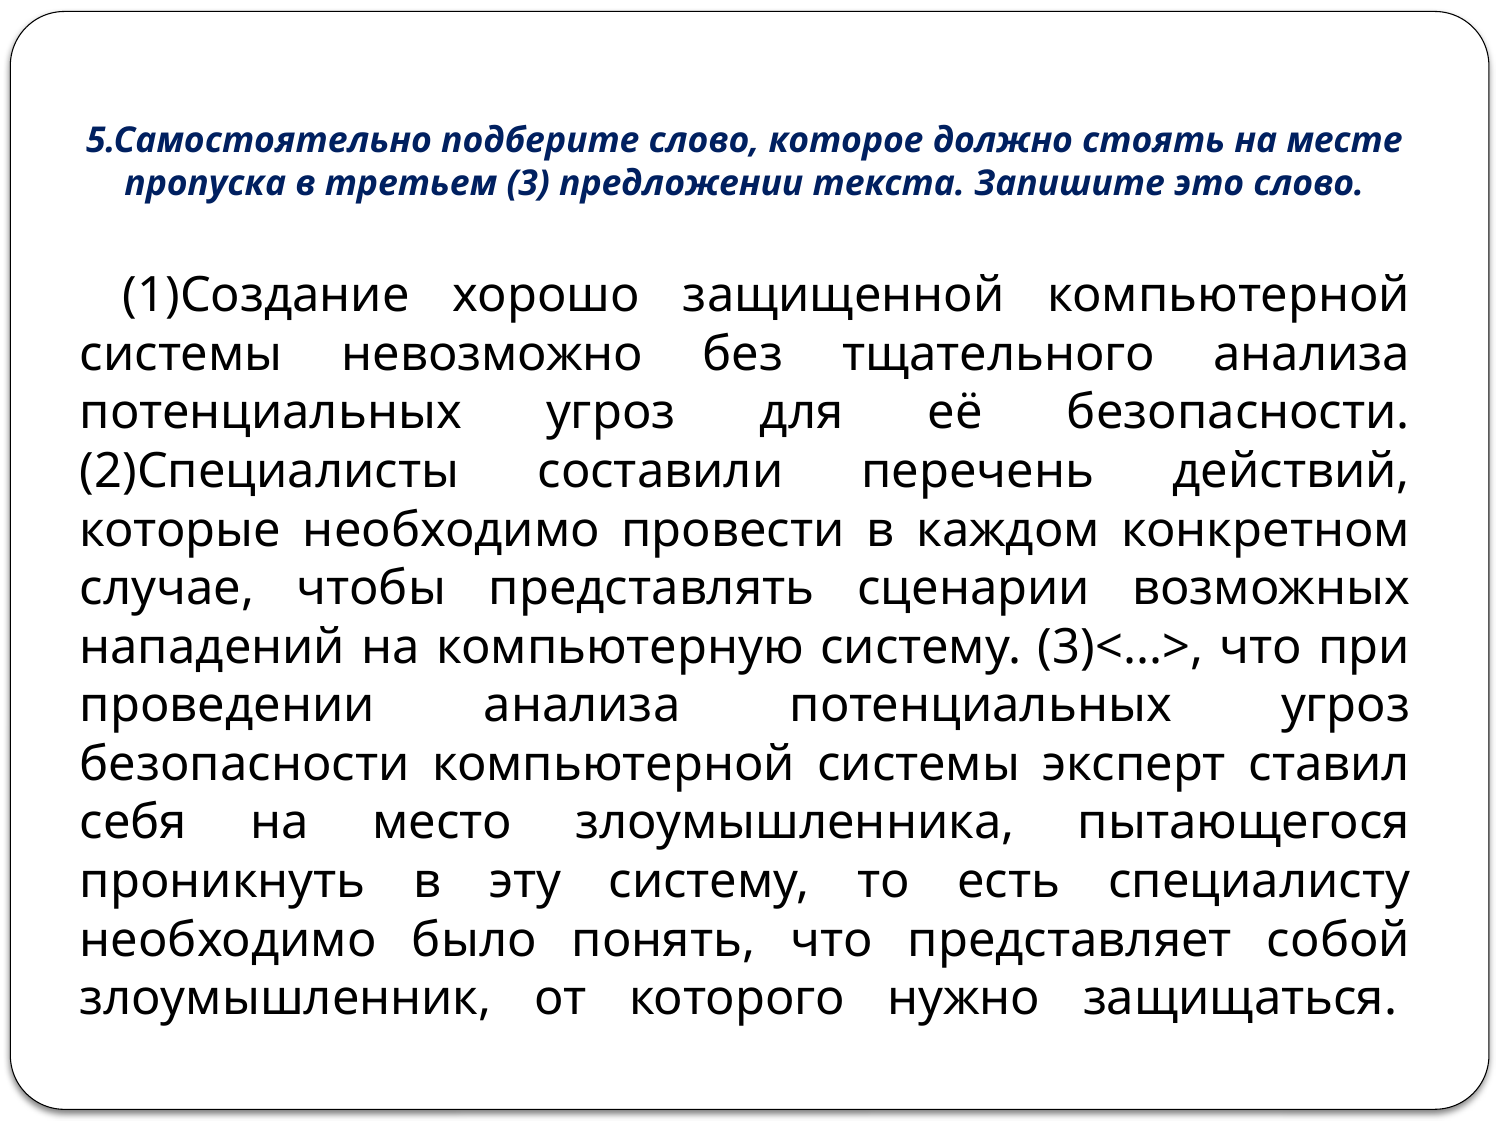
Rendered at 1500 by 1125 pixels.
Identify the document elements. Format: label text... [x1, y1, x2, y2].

list (1)Создание хорошо защищенной компьютерной системы невозможно без тщательного анализа потенциальных угроз для её безопасности. (2)Специалисты составили перечень действий, которые необходимо провести в каждом конкретном случае, чтобы представлять сценарии возможных нападений на компьютерную систему. (3)<...>, что при проведении анализа потенциальных угроз безопасности компьютерной системы эксперт ставил себя на место злоумышленника, пытающегося проникнуть в эту систему, то есть специалисту необходимо было понять, что представляет собой злоумышленник, от которого нужно защищаться. [64, 255, 1426, 1107]
title 5.Самостоятельно подберите слово, которое должно стоять на месте пропуска в третьем (3) предложении текста. Запишите это слово. [64, 66, 1426, 218]
